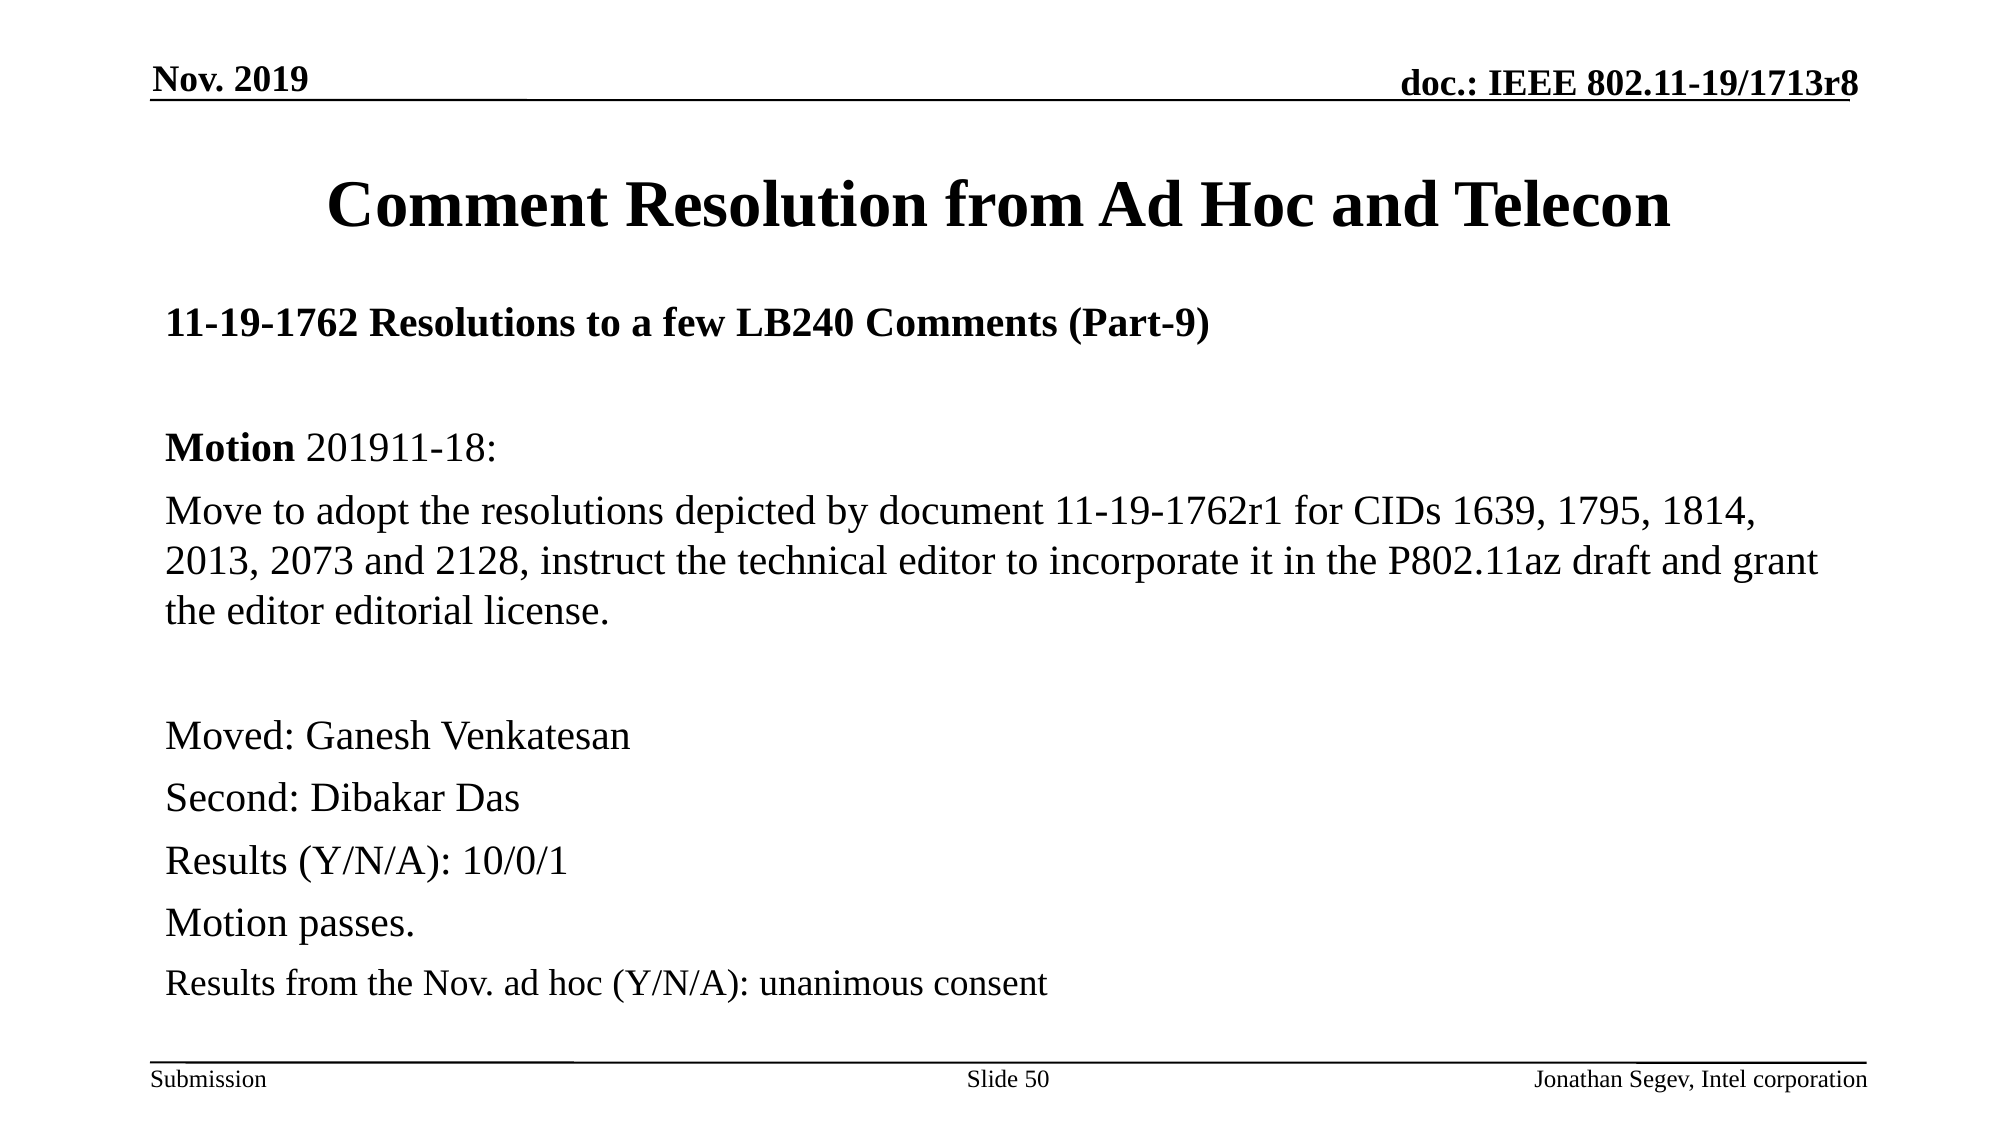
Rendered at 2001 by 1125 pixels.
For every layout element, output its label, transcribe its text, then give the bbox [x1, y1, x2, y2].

slide_number Slide 50 [950, 1061, 1067, 1123]
title Comment Resolution from Ad Hoc and Telecon [149, 112, 1850, 286]
footer Jonathan Segev, Intel corporation [1171, 1061, 1869, 1093]
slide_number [152, 54, 563, 100]
list 11-19-1762 Resolutions to a few LB240 Comments (Part-9) Motion 201911-18: Move to adopt the resolutions depicted by document 11-19-1762r1 for CIDs 1639, 1795, 1814, 2013, 2073 and 2128, instruct the technical editor to incorporate it in the P802.11az draft and grant the editor editorial license. Moved: Ganesh Venkatesan Second: Dibakar Das Results (Y/N/A): 10/0/1 Motion passes. Results from the Nov. ad hoc (Y/N/A): unanimous consent [149, 286, 1850, 1000]
